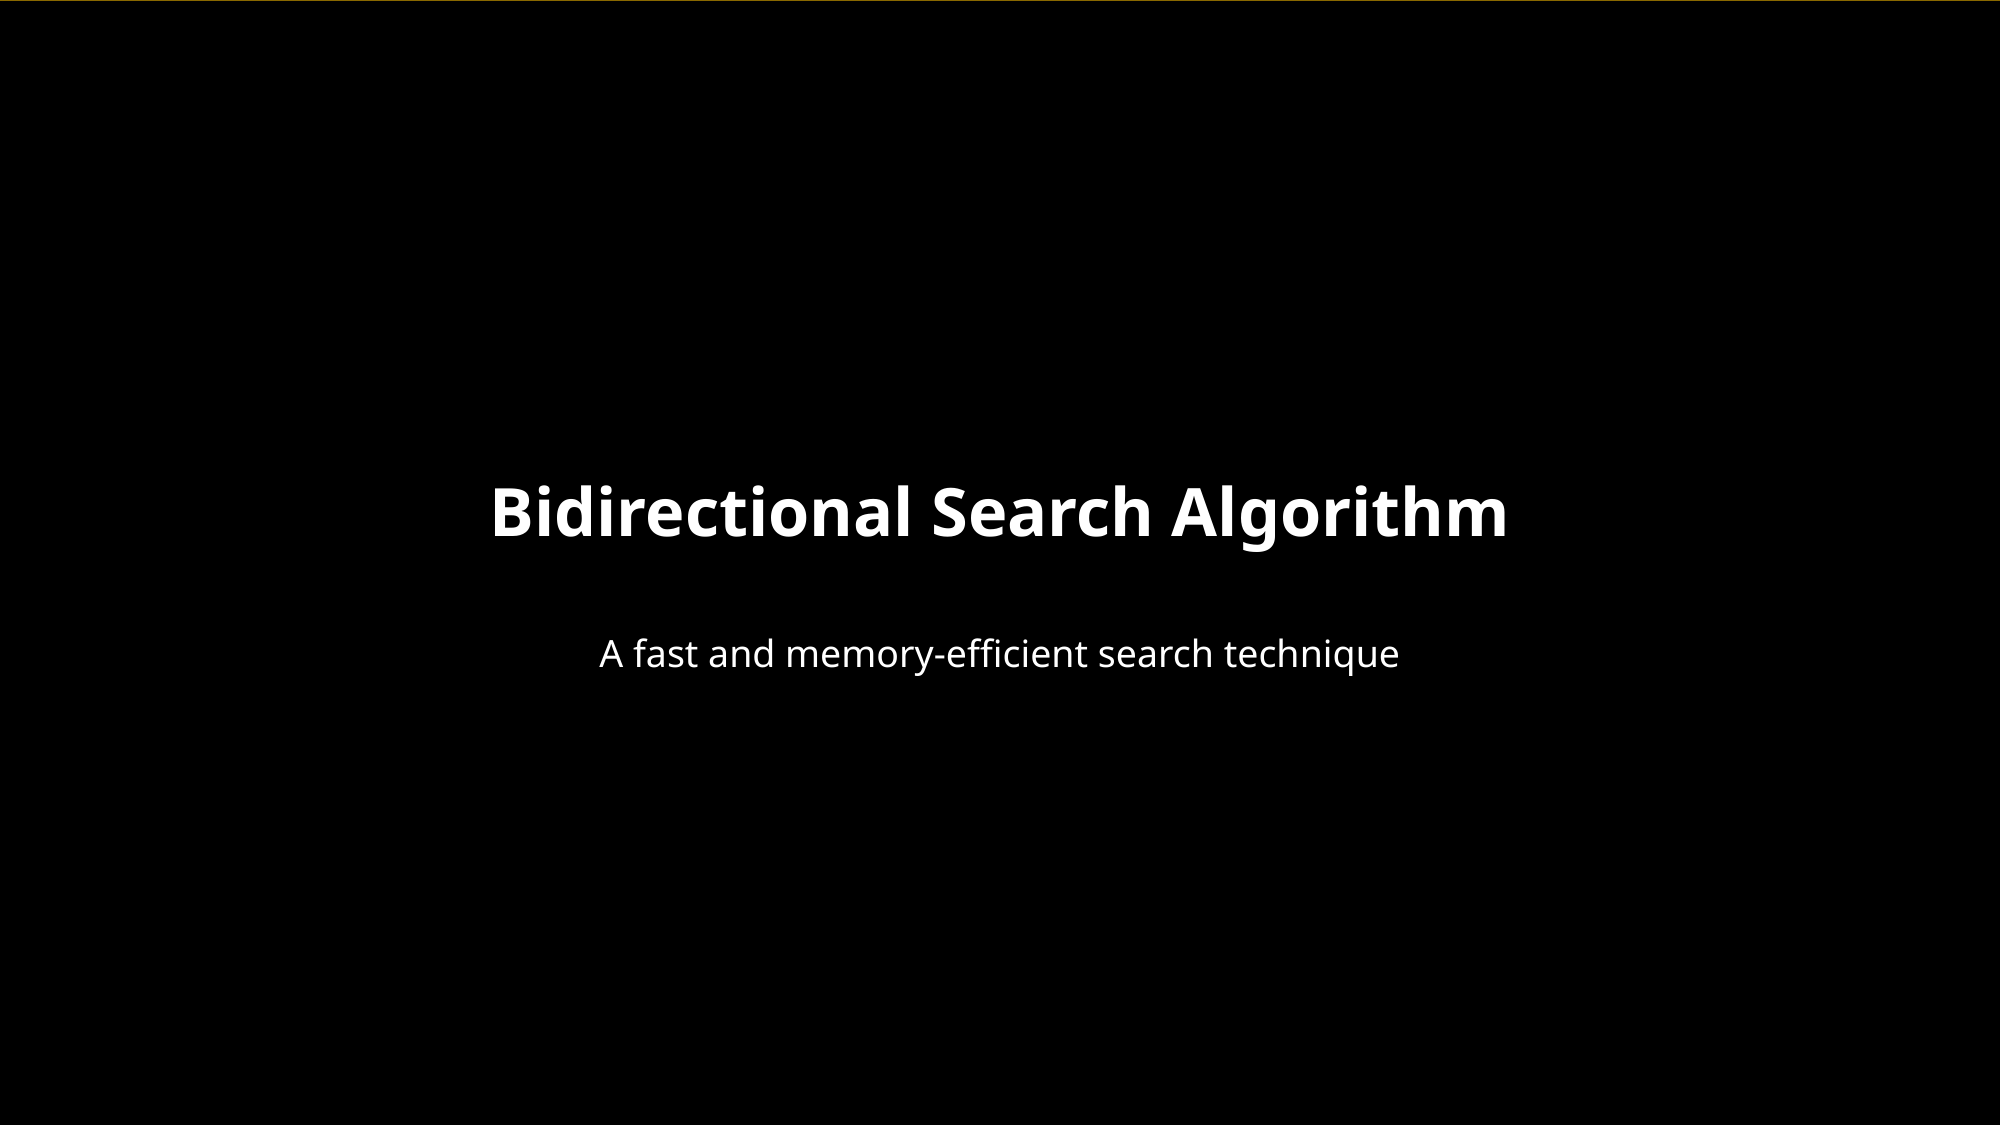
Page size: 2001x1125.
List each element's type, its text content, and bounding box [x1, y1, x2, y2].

text_box A fast and memory-efficient search technique [0, 614, 2000, 690]
text_box Bidirectional Search Algorithm [0, 434, 2000, 585]
